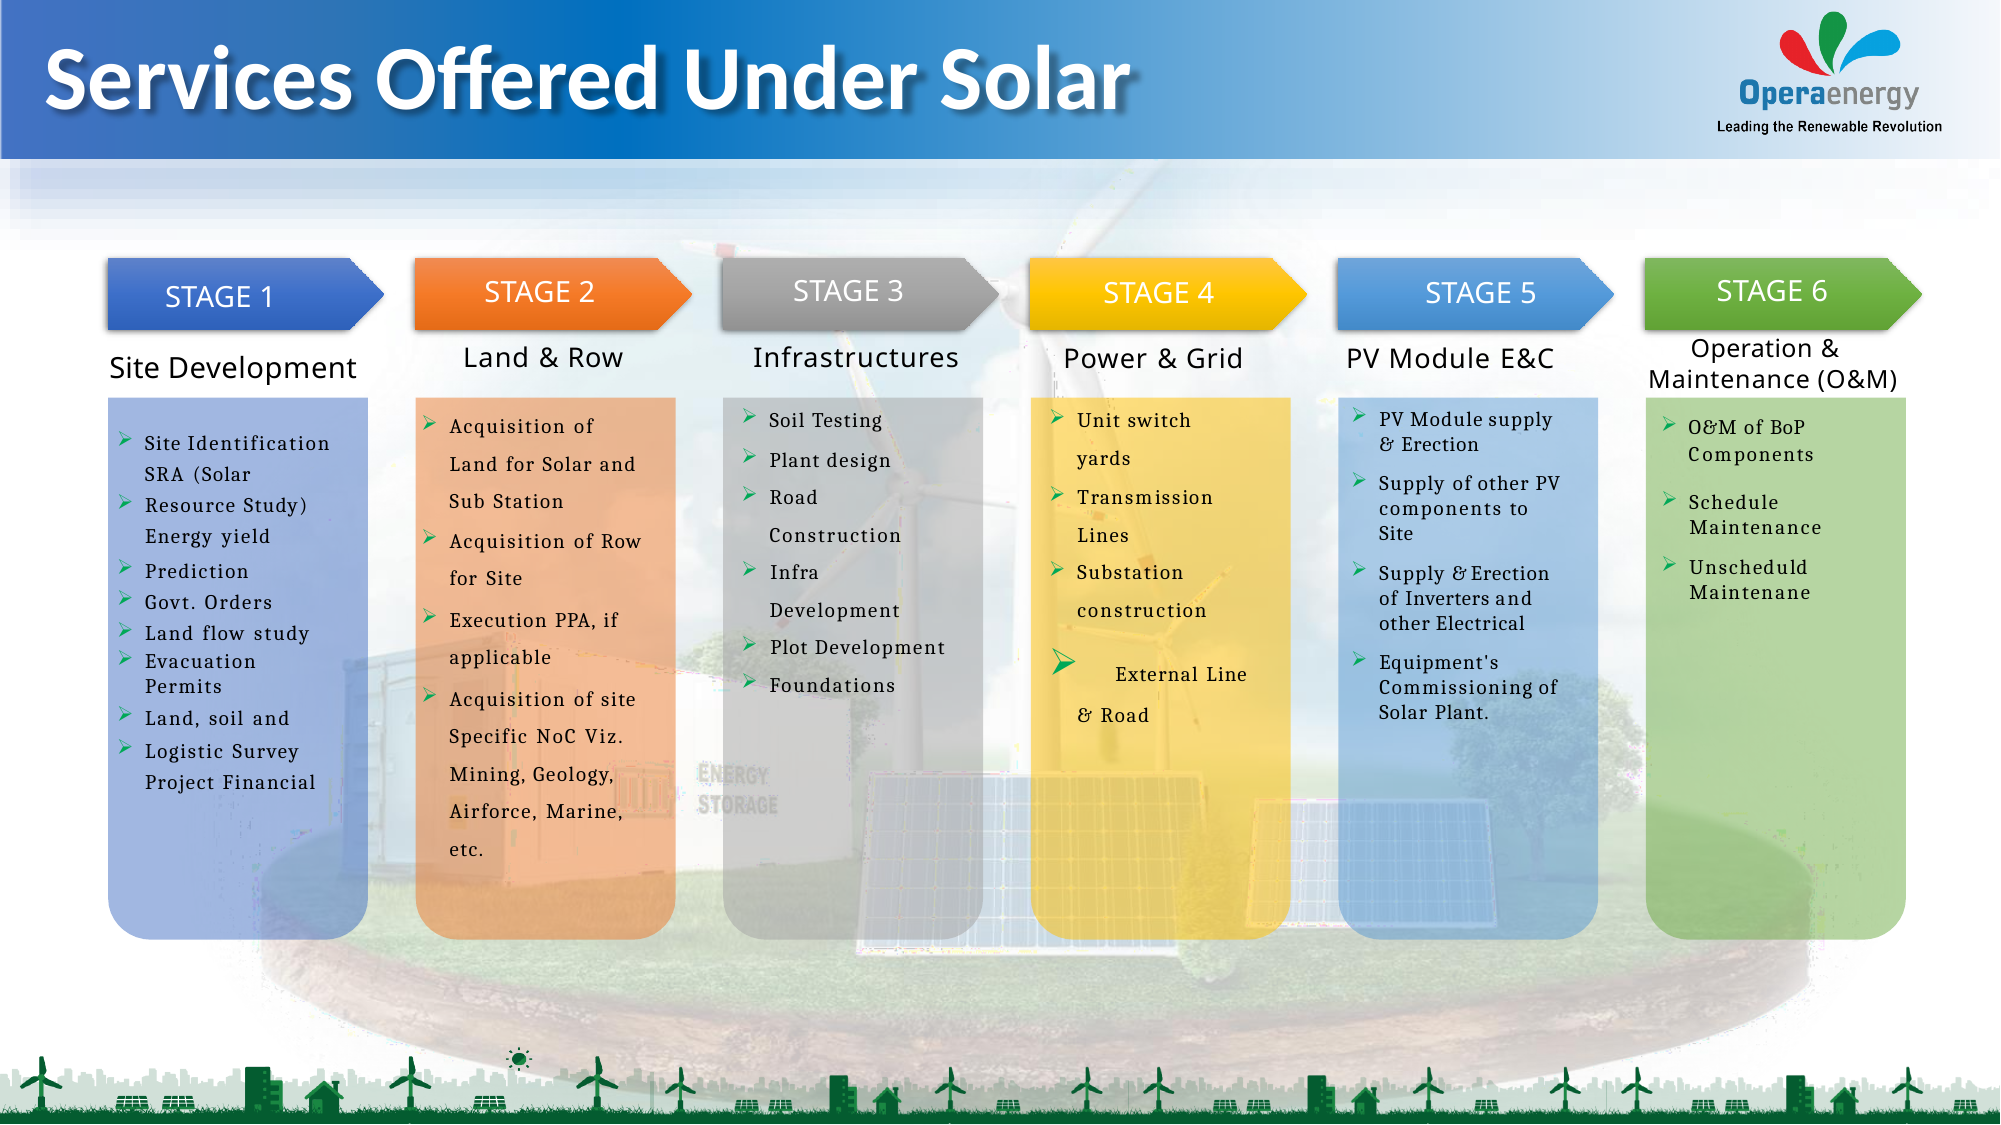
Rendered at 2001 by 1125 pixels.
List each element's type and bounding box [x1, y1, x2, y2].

text_box [0, 1038, 2000, 1125]
text_box [0, 0, 2000, 1038]
text_box [98, 251, 1930, 940]
